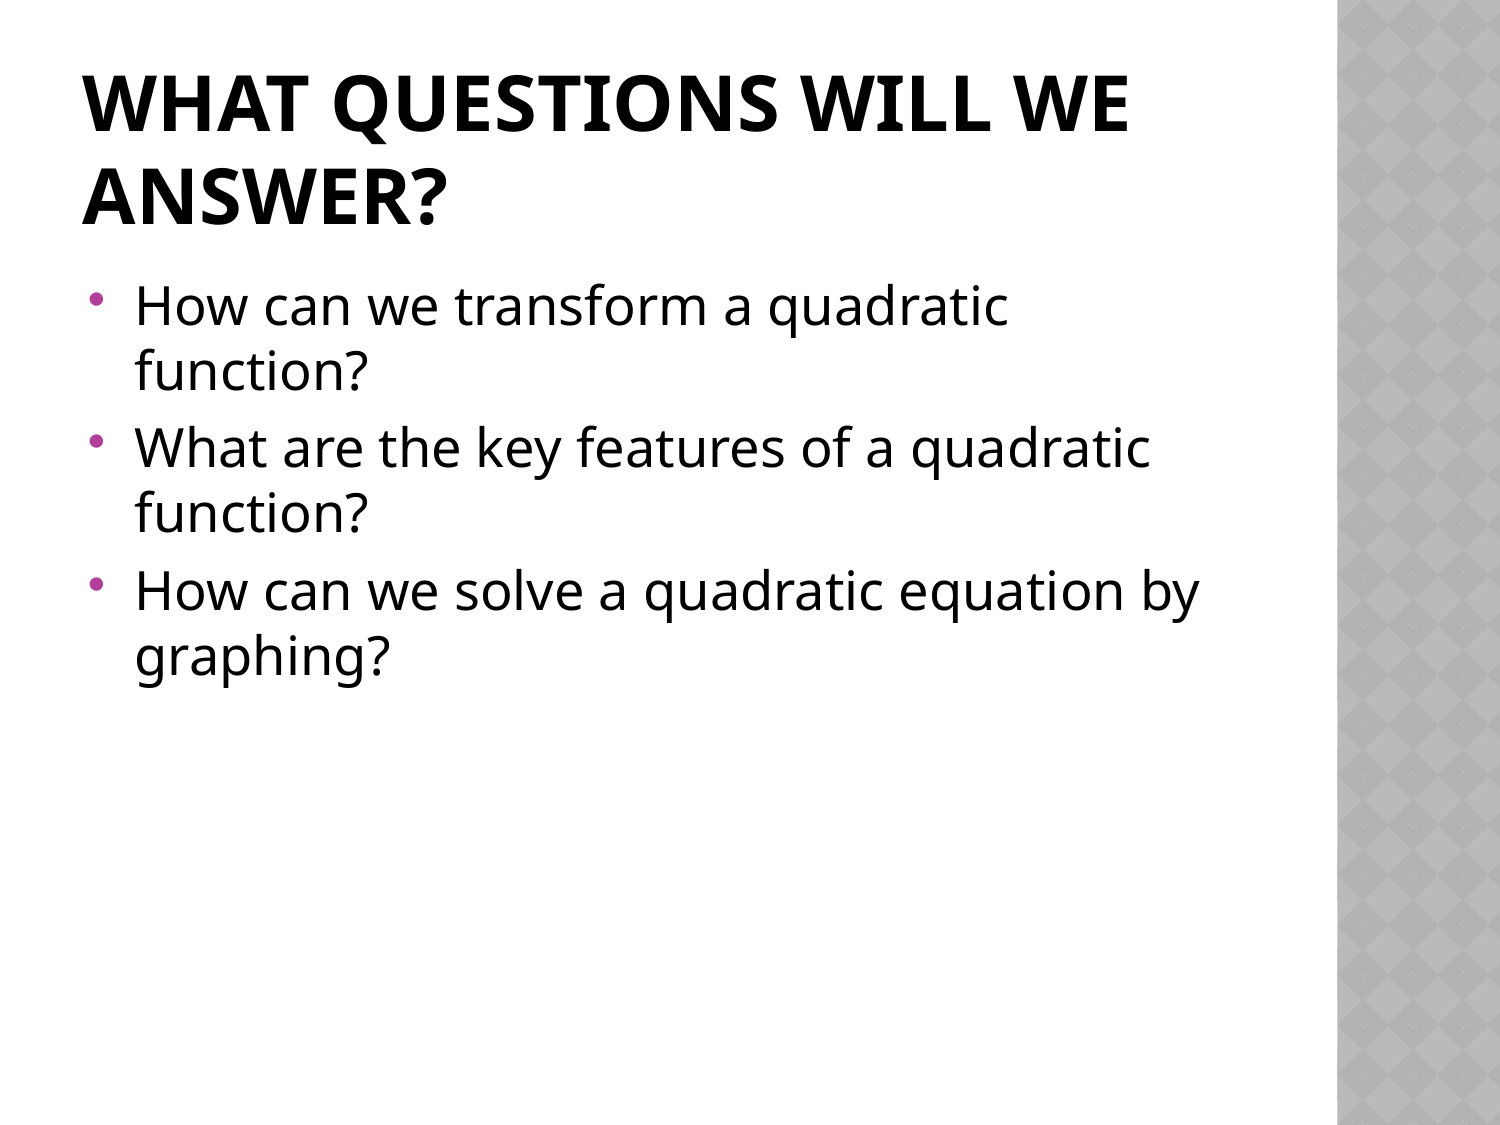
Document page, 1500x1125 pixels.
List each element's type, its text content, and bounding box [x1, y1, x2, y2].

list How can we transform a quadratic function? What are the key features of a quadratic function? How can we solve a quadratic equation by graphing? [75, 264, 1263, 1059]
title What questions will we answer? [75, 52, 1263, 240]
